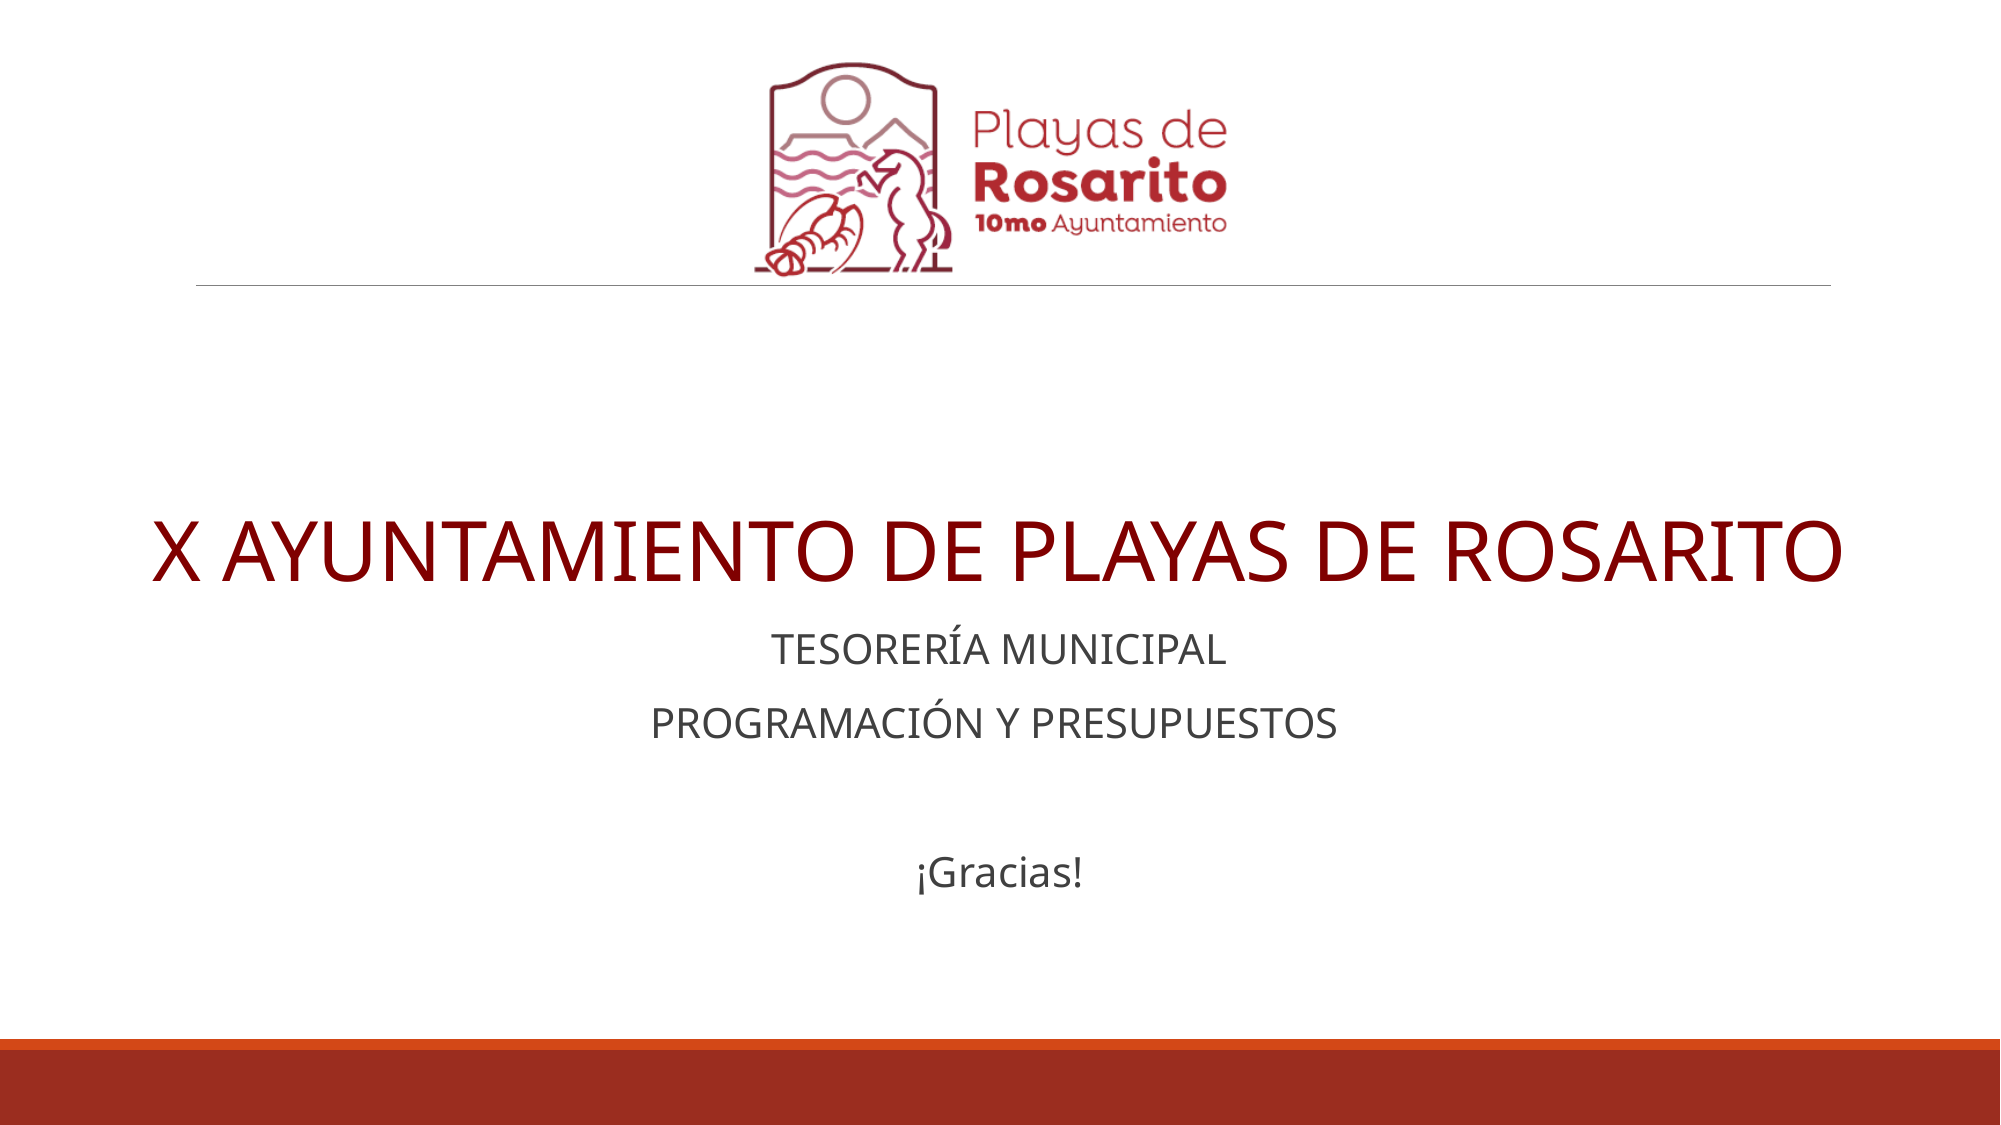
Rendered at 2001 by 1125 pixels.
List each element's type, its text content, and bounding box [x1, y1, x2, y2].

list X AYUNTAMIENTO DE PLAYAS DE ROSARITO TESORERÍA MUNICIPAL PROGRAMACIÓN Y PRESUPUESTOS ¡Gracias! [20, 502, 1980, 939]
picture [743, 54, 1256, 280]
